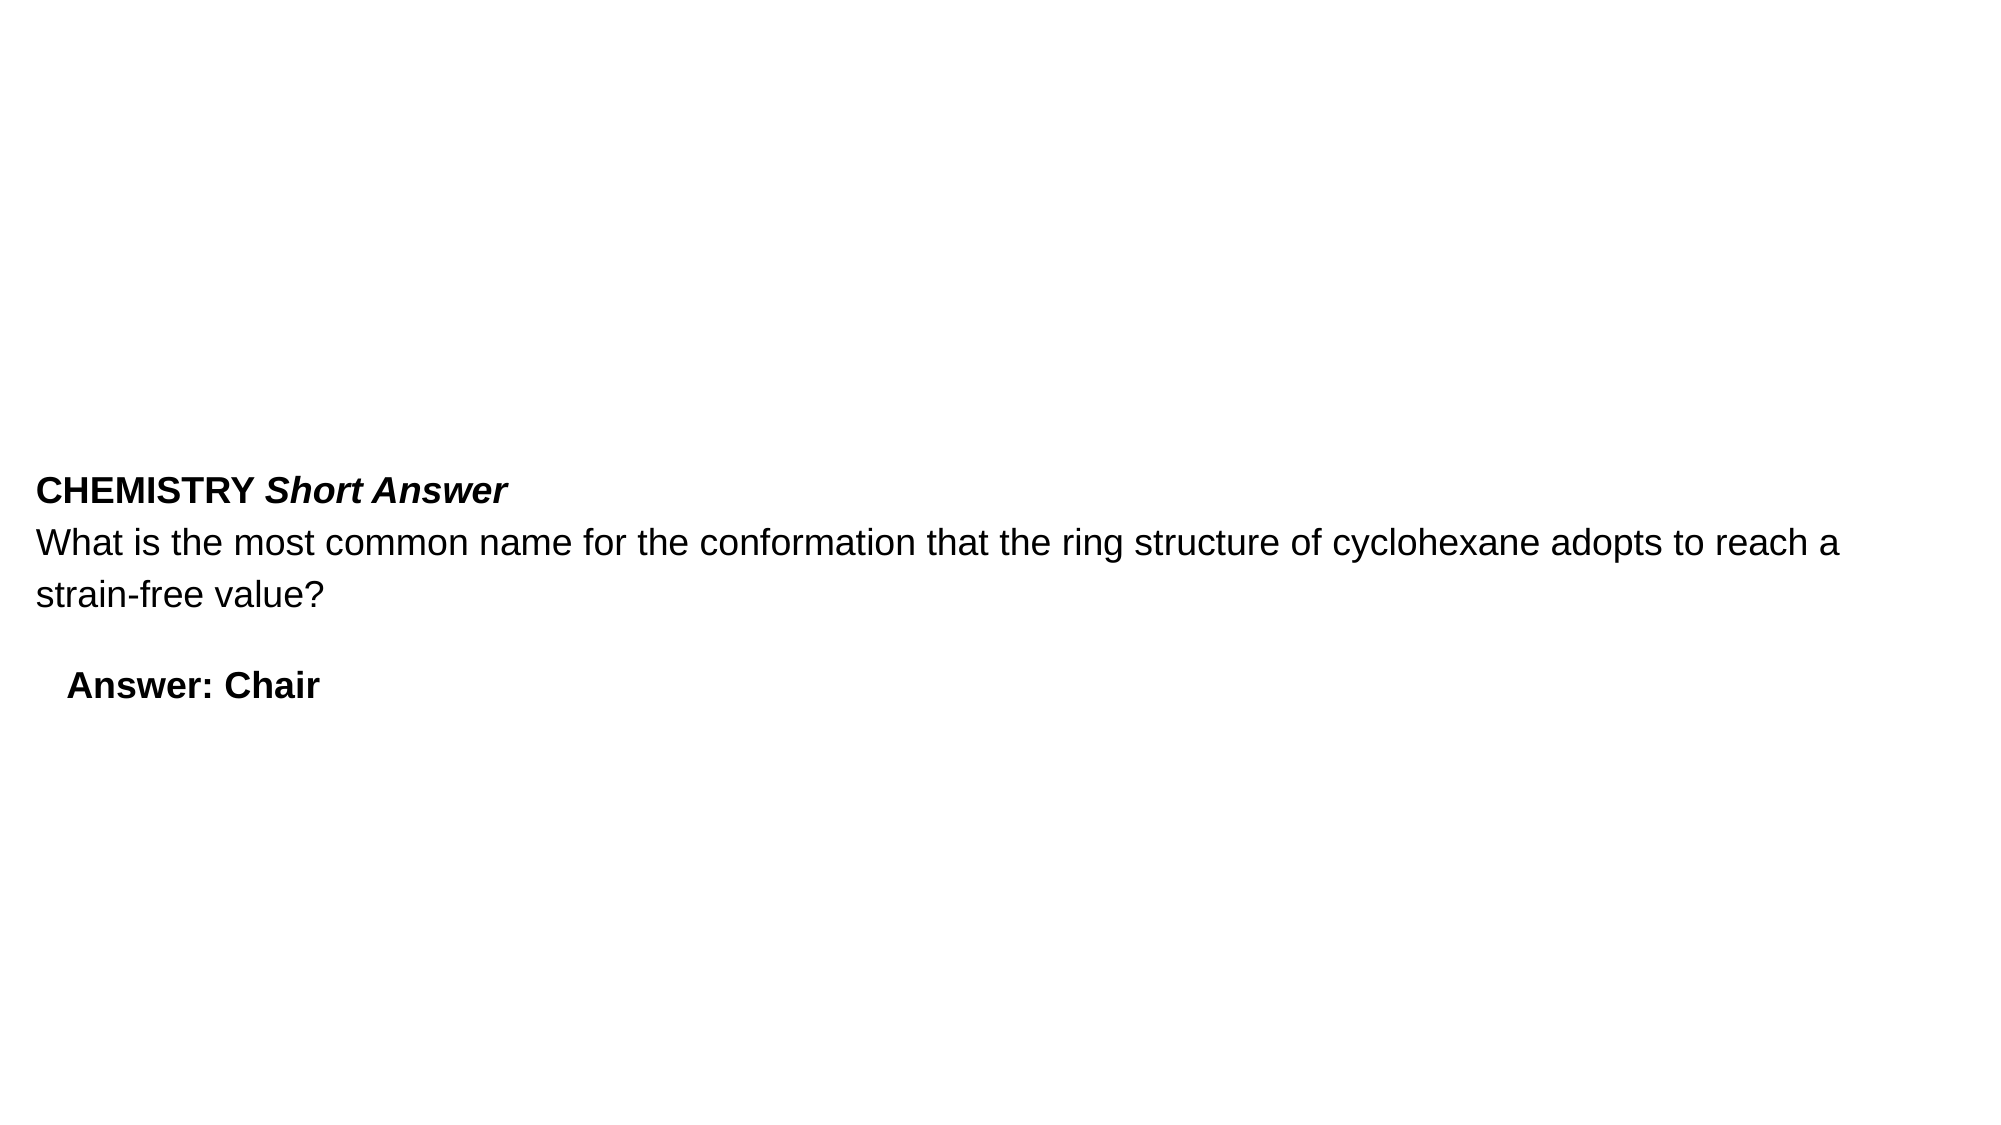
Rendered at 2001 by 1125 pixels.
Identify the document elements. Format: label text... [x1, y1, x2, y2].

text_box Answer: Chair [51, 653, 1219, 714]
text_box CHEMISTRY Short Answer What is the most common name for the conformation that the ring structure of cyclohexane adopts to reach a strain-free value? [21, 452, 1979, 622]
